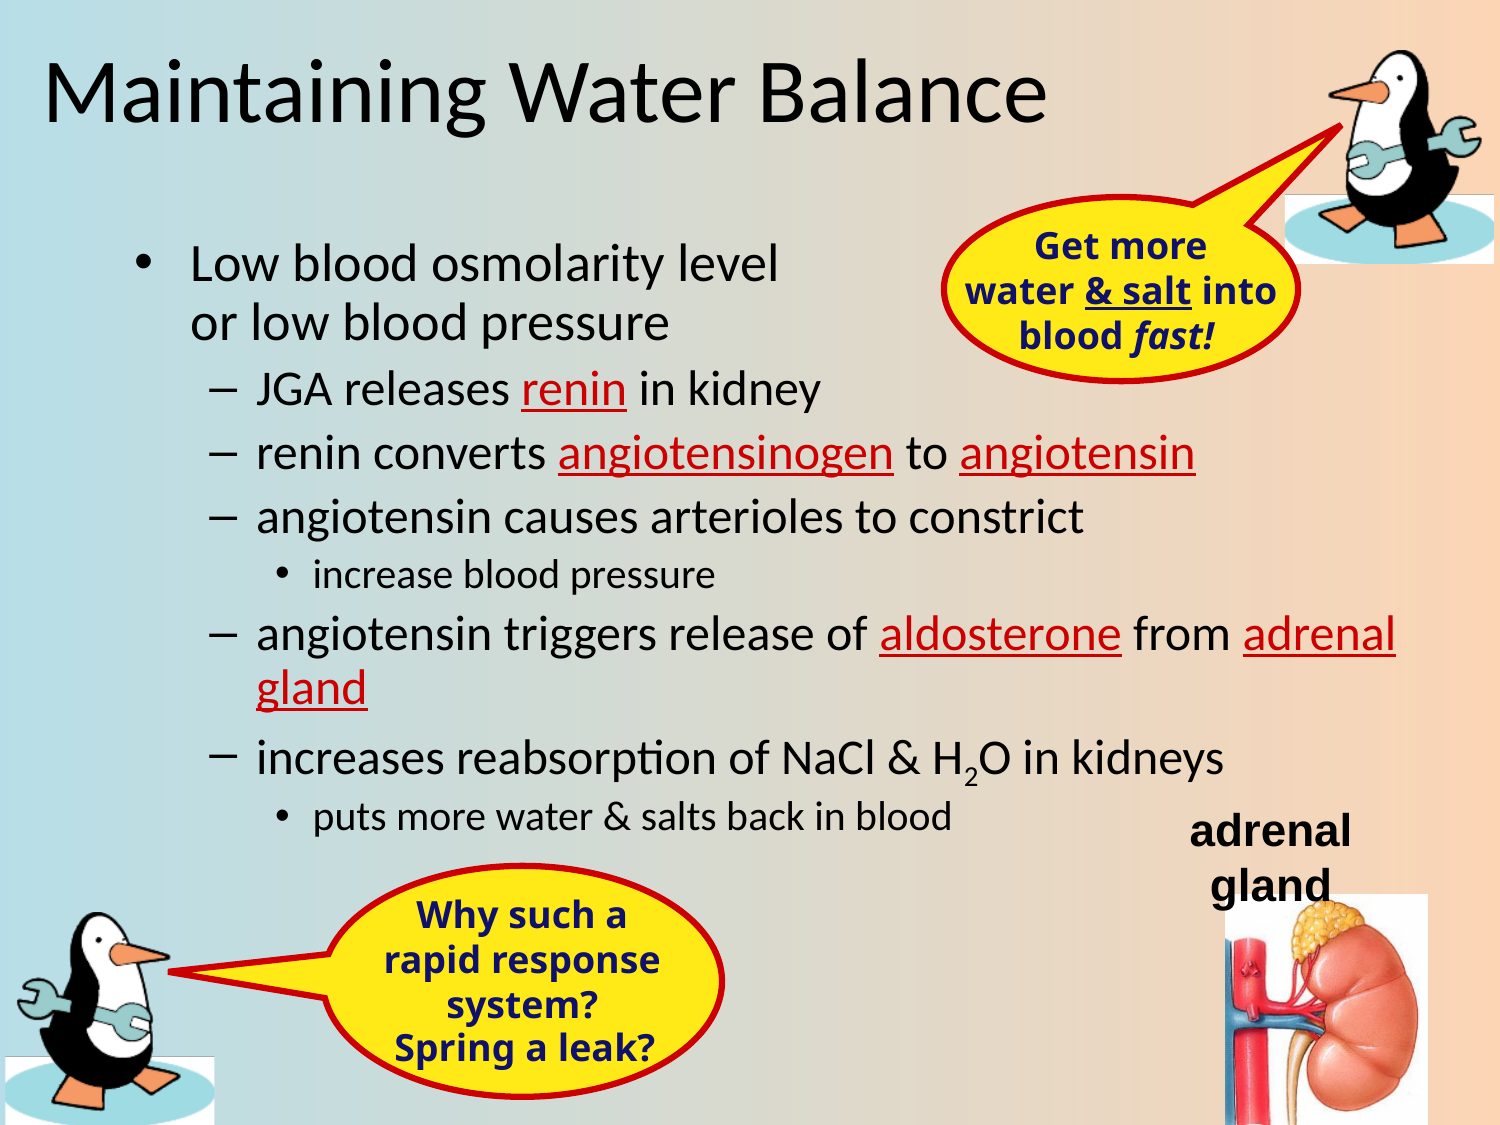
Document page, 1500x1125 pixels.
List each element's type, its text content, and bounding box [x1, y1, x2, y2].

text_box Why such a rapid response system? [219, 865, 723, 1062]
text_box Why such a rapid response system? [410, 1077, 635, 1097]
list Low blood osmolarity level or low blood pressure JGA releases renin in kidney renin converts angiotensinogen to angiotensin angiotensin causes arterioles to constrict increase blood pressure angiotensin triggers release of aldosterone from adrenal gland increases reabsorption of NaCl & H2O in kidneys puts more water & salts back in blood [119, 227, 1432, 903]
text_box Get more water & salt into blood fast! [943, 158, 1299, 382]
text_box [1174, 792, 1428, 1125]
title Maintaining Water Balance [26, 22, 1303, 149]
text_box Spring a leak? [379, 1016, 671, 1077]
picture [4, 912, 215, 1125]
picture [1284, 50, 1495, 264]
